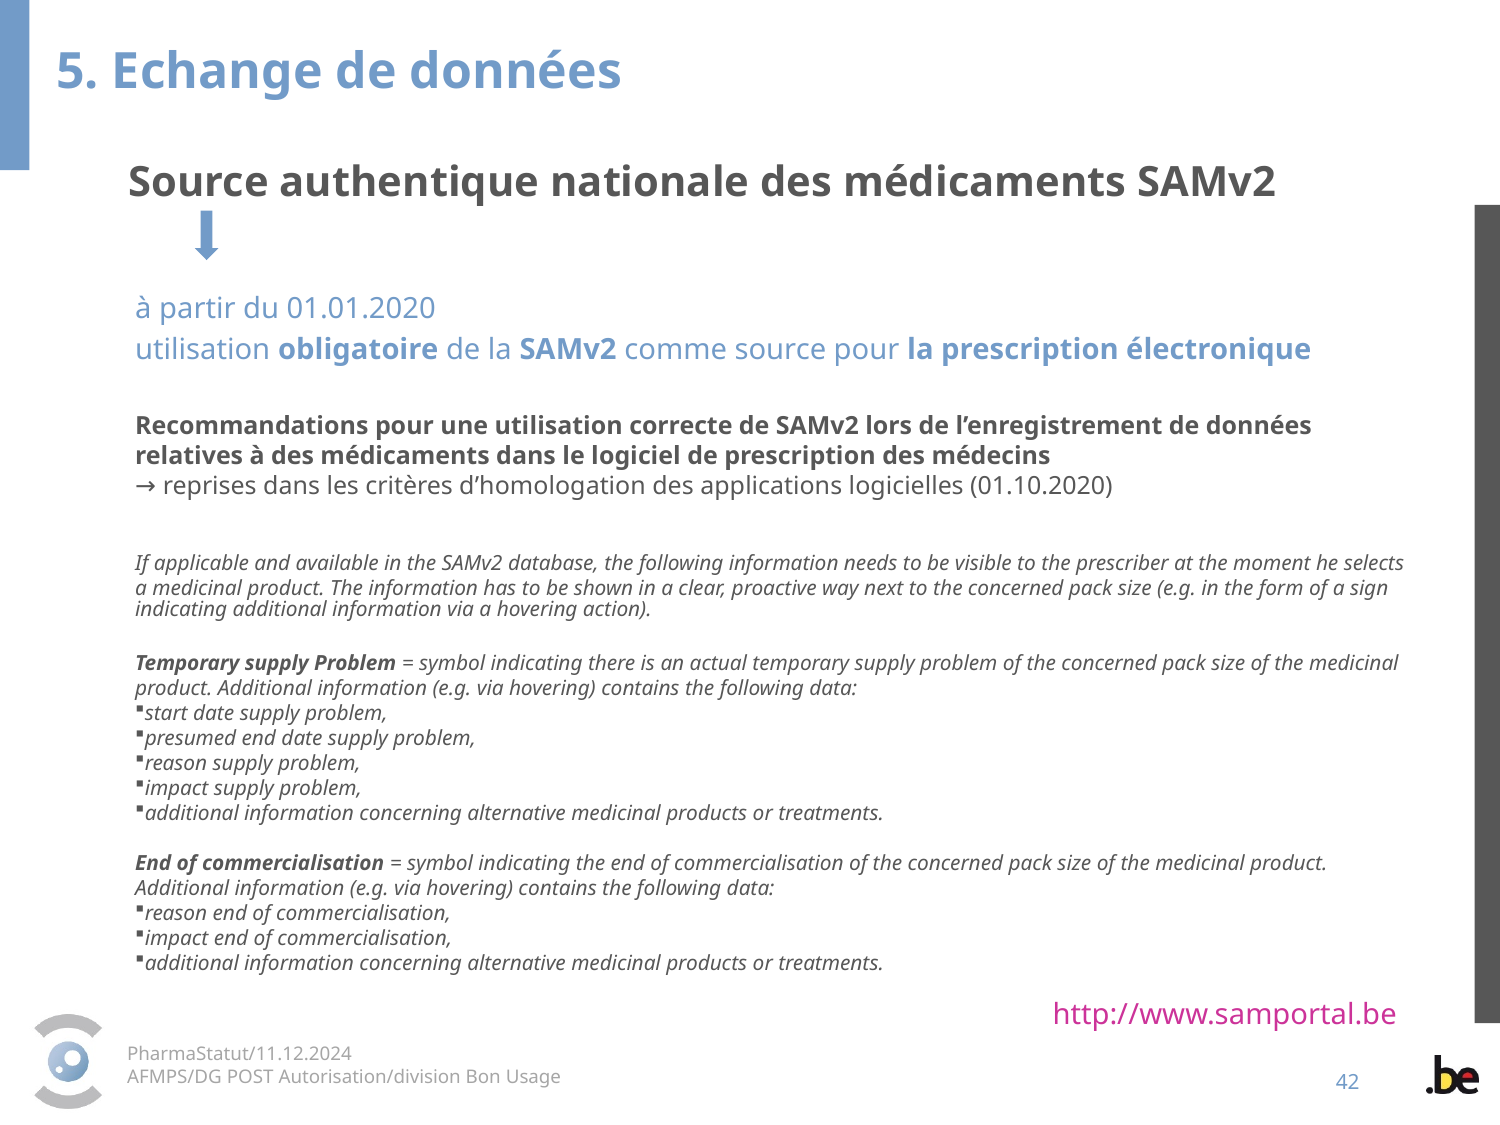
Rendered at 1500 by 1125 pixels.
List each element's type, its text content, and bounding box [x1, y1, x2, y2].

picture [1426, 1055, 1479, 1094]
list Recommandations pour une utilisation correcte de SAMv2 lors de l’enregistrement de données relatives à des médicaments dans le logiciel de prescription des médecins → reprises dans les critères d’homologation des applications logicielles (01.10.2020) If applicable and available in the SAMv2 database, the following information needs to be visible to the prescriber at the moment he selects a medicinal product. The information has to be shown in a clear, proactive way next to the concerned pack size (e.g. in the form of a sign indicating additional information via a hovering action). Temporary supply Problem = symbol indicating there is an actual temporary supply problem of the concerned pack size of the medicinal product. Additional information (e.g. via hovering) contains the following data: start date supply problem, presumed end date supply problem, reason supply problem, impact supply problem, additional information concerning alternative medicinal products or treatments. End of commercialisation = symbol indicating the end of commercialisation of the concerned pack size of the medicinal product. Additional information (e.g. via hovering) contains the following data: reason end of commercialisation, impact end of commercialisation, additional information concerning alternative medicinal products or treatments. http://www.samportal.be [120, 402, 1420, 876]
subtitle Source authentique nationale des médicaments SAMv2 [113, 159, 1349, 230]
list 5. Echange de données [41, 31, 1349, 159]
list à partir du 01.01.2020 utilisation obligatoire de la SAMv2 comme source pour la prescription électronique [120, 281, 1445, 377]
text_box [192, 208, 221, 263]
picture [29, 1009, 105, 1113]
